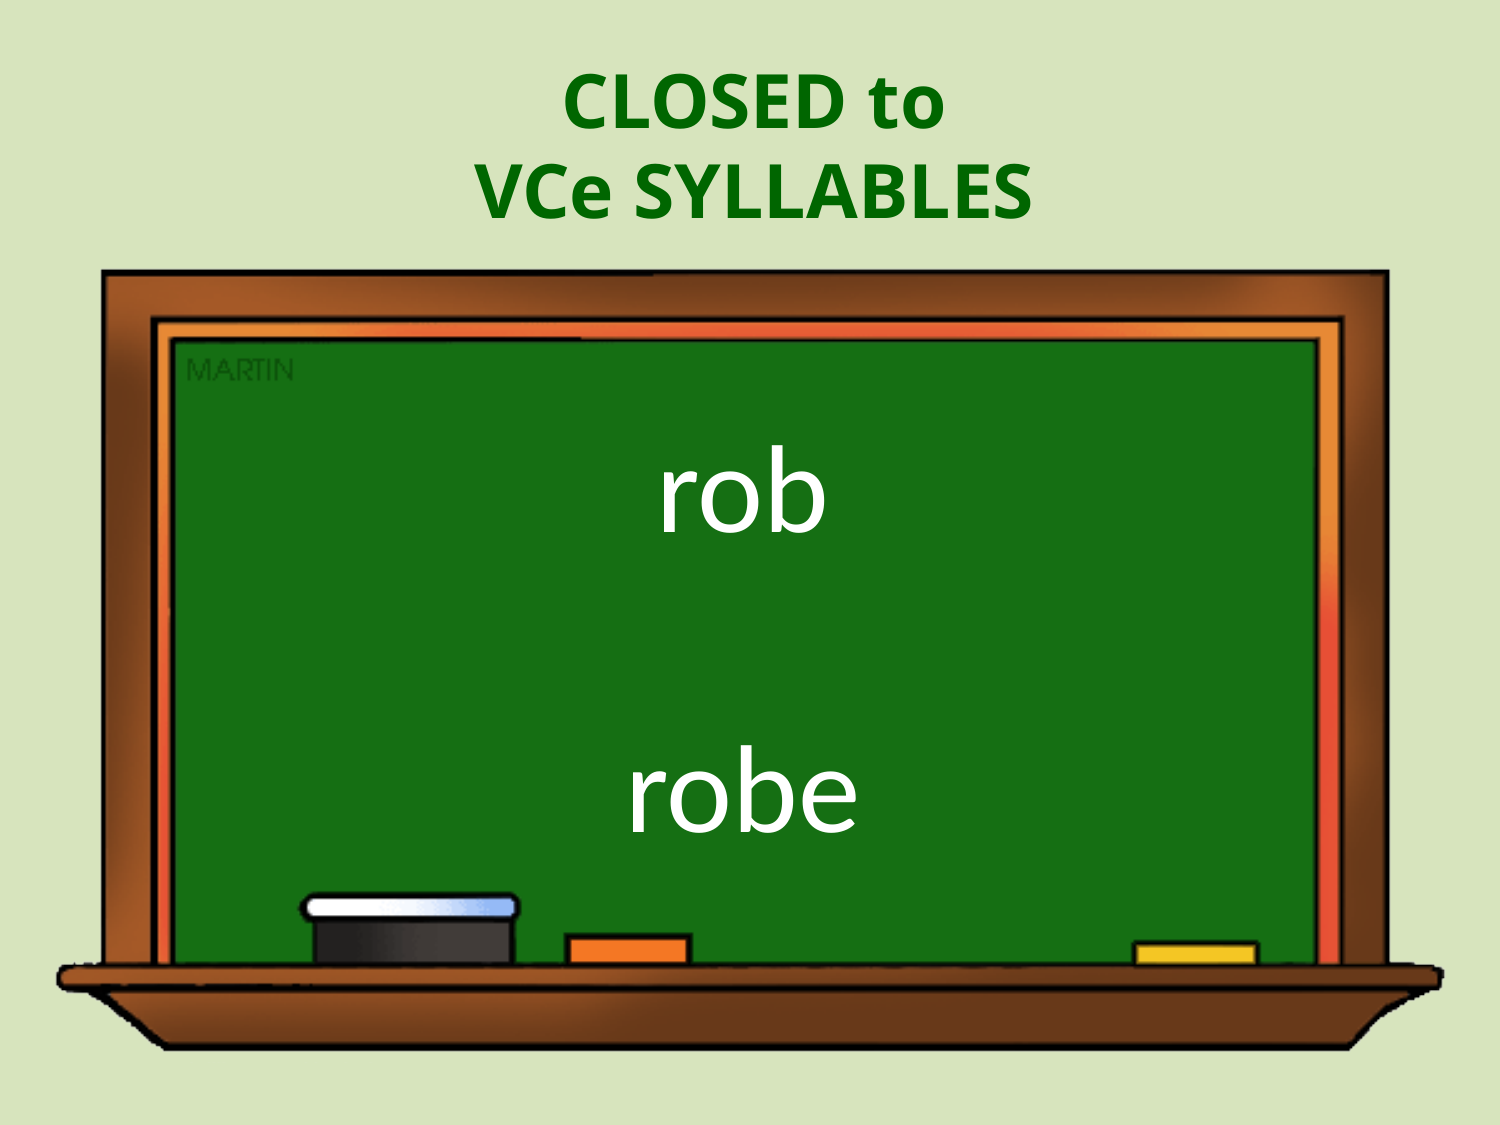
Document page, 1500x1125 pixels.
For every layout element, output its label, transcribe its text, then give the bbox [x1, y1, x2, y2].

picture [46, 243, 1463, 1063]
text_box CLOSED to VCe SYLLABLES [185, 46, 1324, 241]
